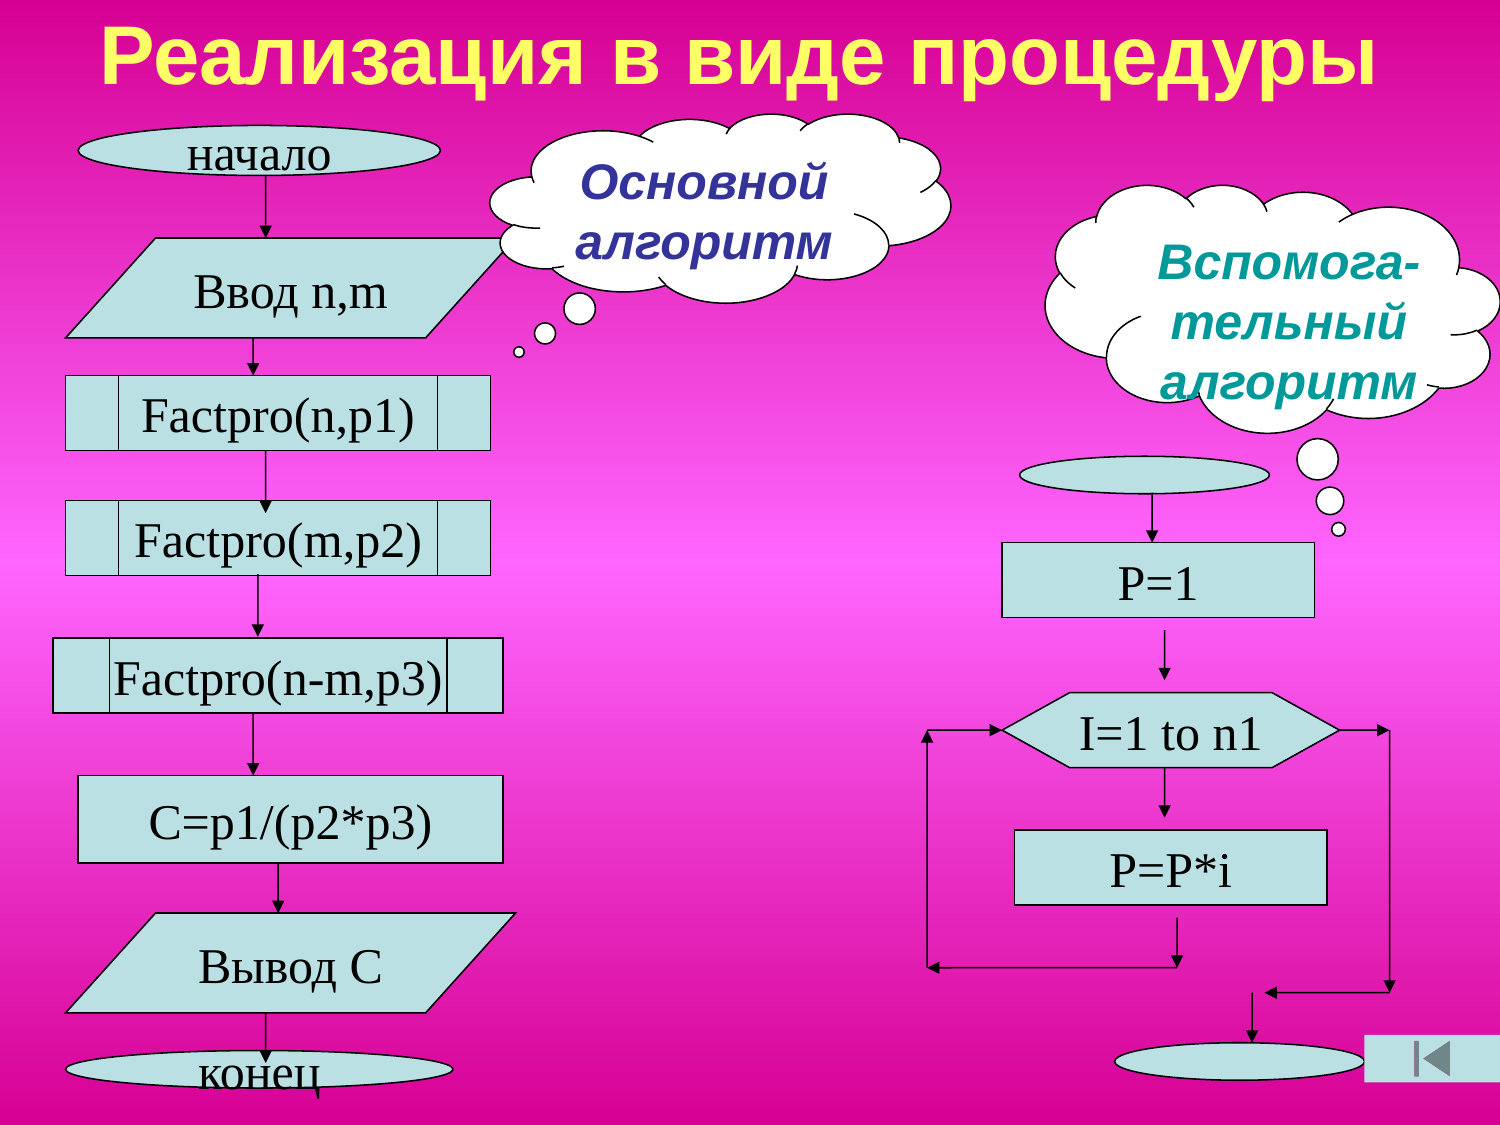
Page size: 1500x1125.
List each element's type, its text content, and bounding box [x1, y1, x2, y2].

text_box [1394, 1034, 1500, 1083]
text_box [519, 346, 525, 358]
text_box Основной алгоритм [534, 322, 556, 344]
title Реализация в виде процедуры [64, 0, 1416, 103]
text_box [926, 455, 1390, 1081]
text_box Основной алгоритм [519, 114, 951, 304]
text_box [52, 125, 516, 1089]
text_box Вспомога- тельный алгоритм [1045, 185, 1500, 434]
text_box Основной алгоритм [563, 292, 596, 325]
text_box Вспомога- тельный алгоритм [1297, 438, 1338, 454]
